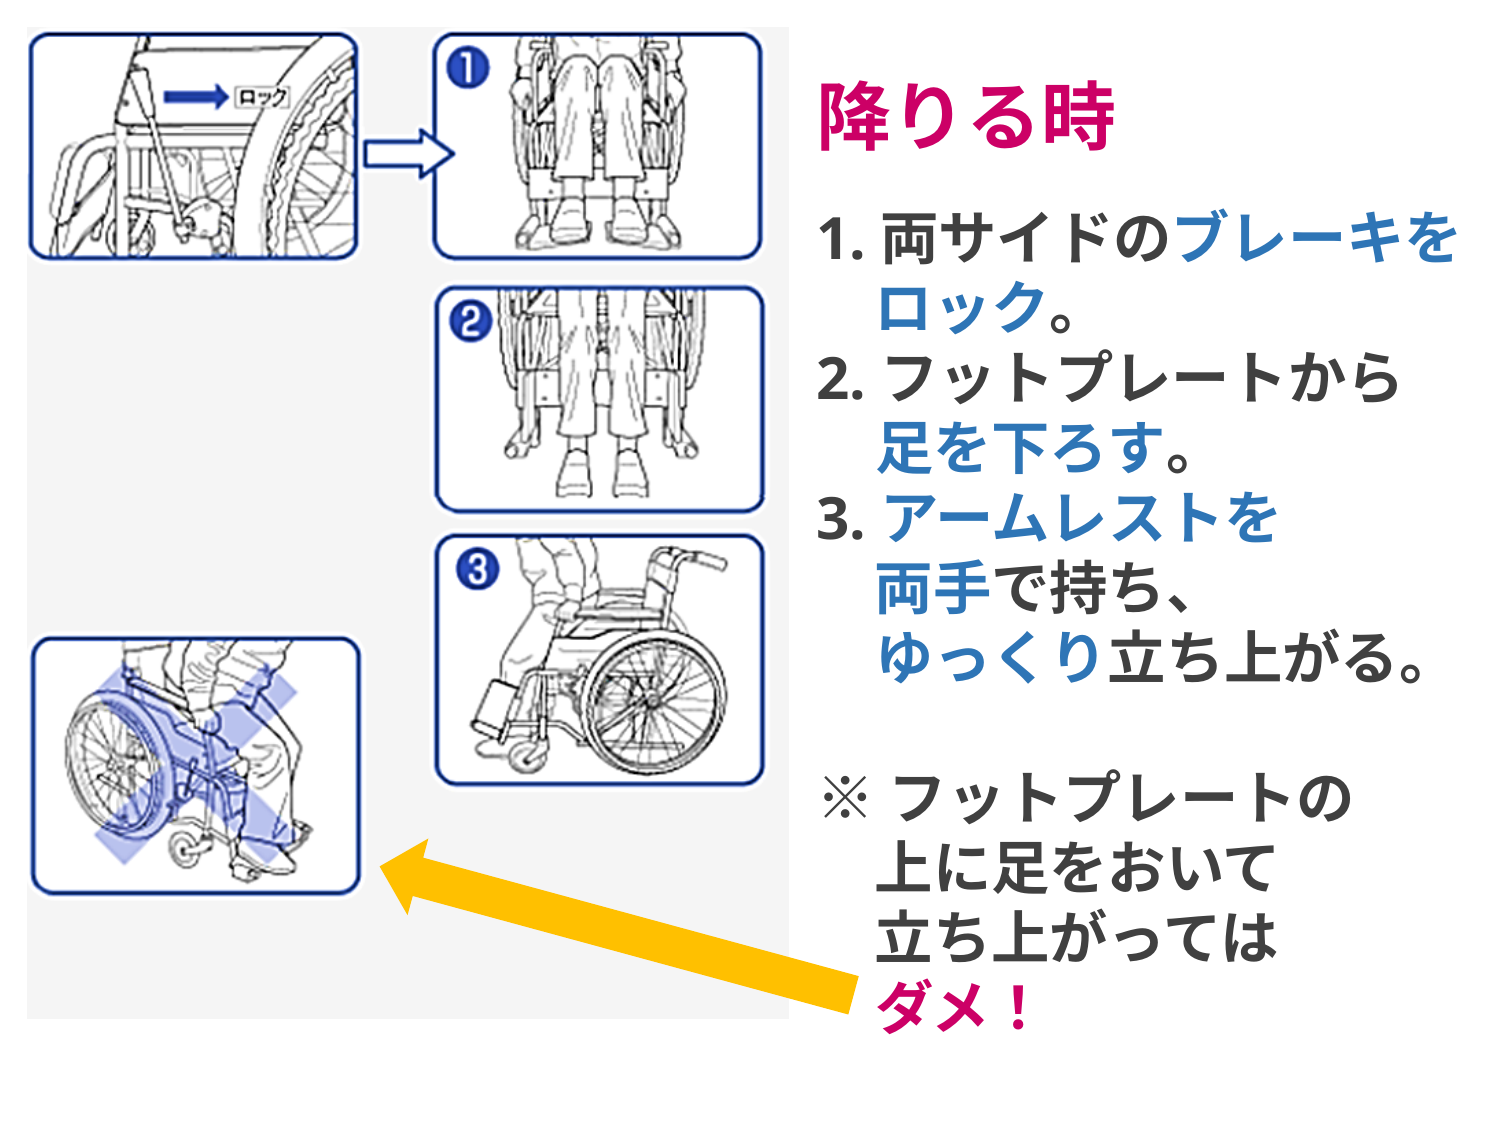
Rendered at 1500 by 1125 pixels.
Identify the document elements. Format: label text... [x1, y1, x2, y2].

text_box 降りる時 1.両サイドのブレーキを ロック。 2.フットプレートから 足を下ろす。 3.アームレストを 両手で持ち、 ゆっくり立ち上がる。 ※フットプレートの 上に足をおいて 立ち上がっては ダメ！ [816, 43, 1464, 1120]
text_box [789, 956, 861, 1016]
picture [27, 27, 789, 1019]
